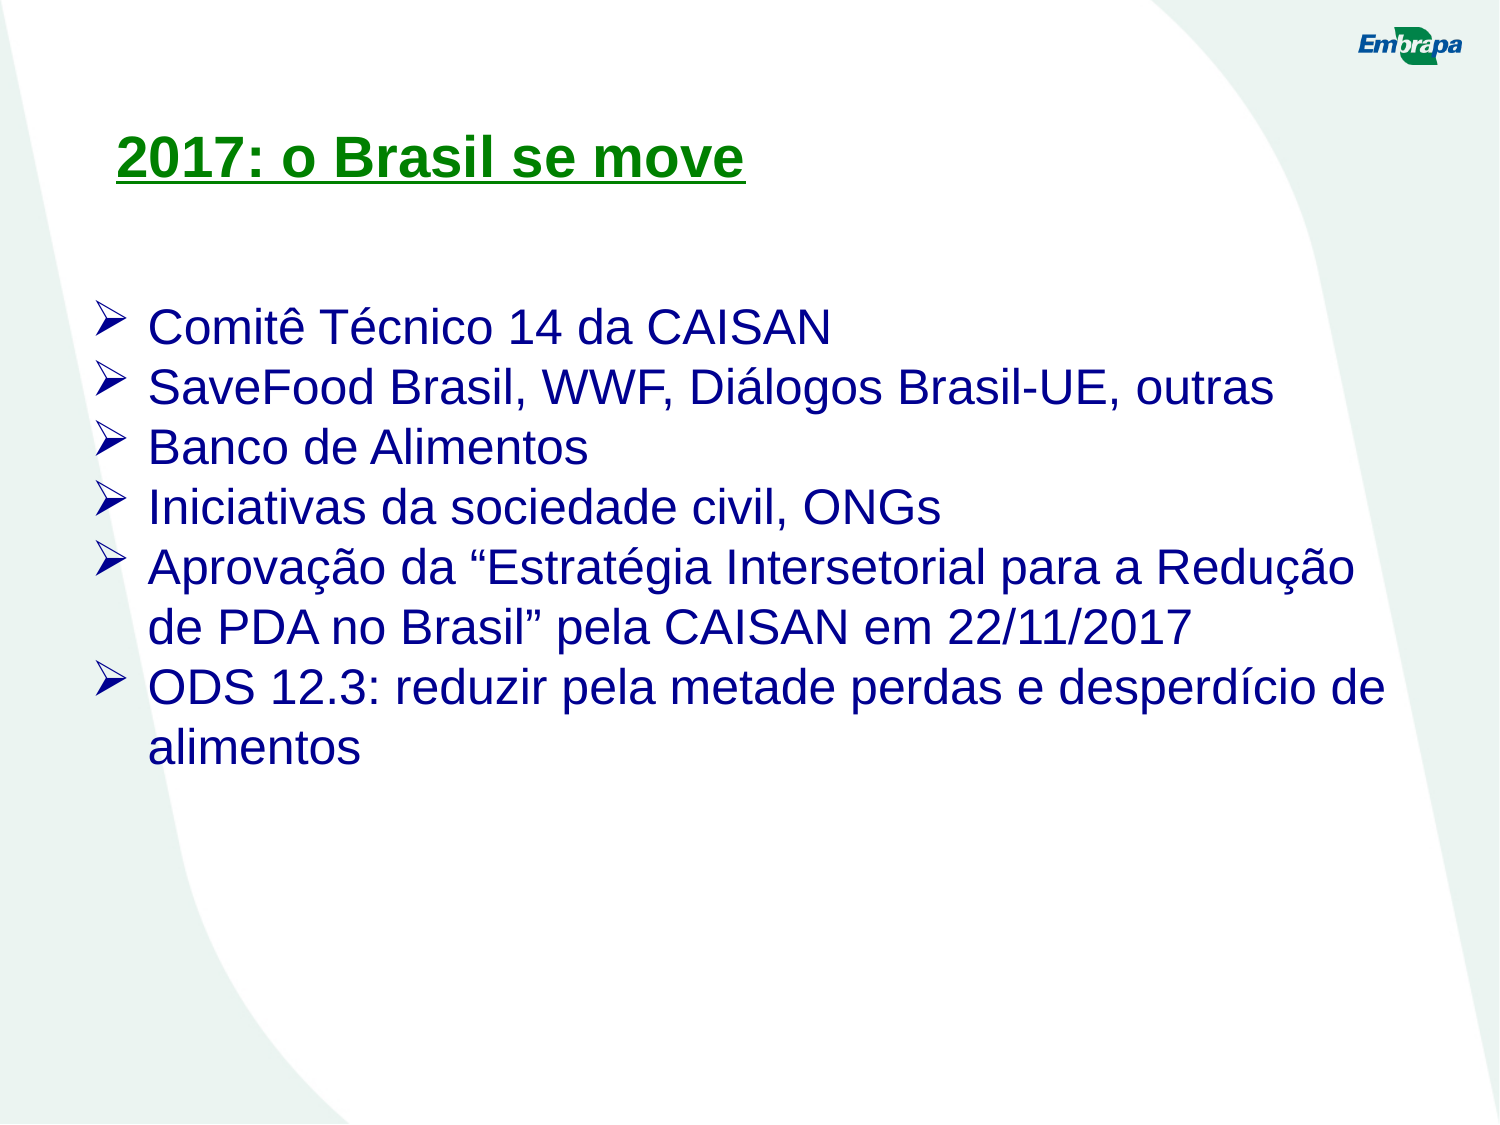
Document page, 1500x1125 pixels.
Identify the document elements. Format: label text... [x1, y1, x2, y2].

picture [0, 0, 1500, 1124]
text_box 2017: o Brasil se move [116, 119, 1277, 268]
text_box Comitê Técnico 14 da CAISAN SaveFood Brasil, WWF, Diálogos Brasil-UE, outras Banco de Alimentos Iniciativas da sociedade civil, ONGs Aprovação da “Estratégia Intersetorial para a Redução de PDA no Brasil” pela CAISAN em 22/11/2017 ODS 12.3: reduzir pela metade perdas e desperdício de alimentos [76, 231, 1436, 1125]
